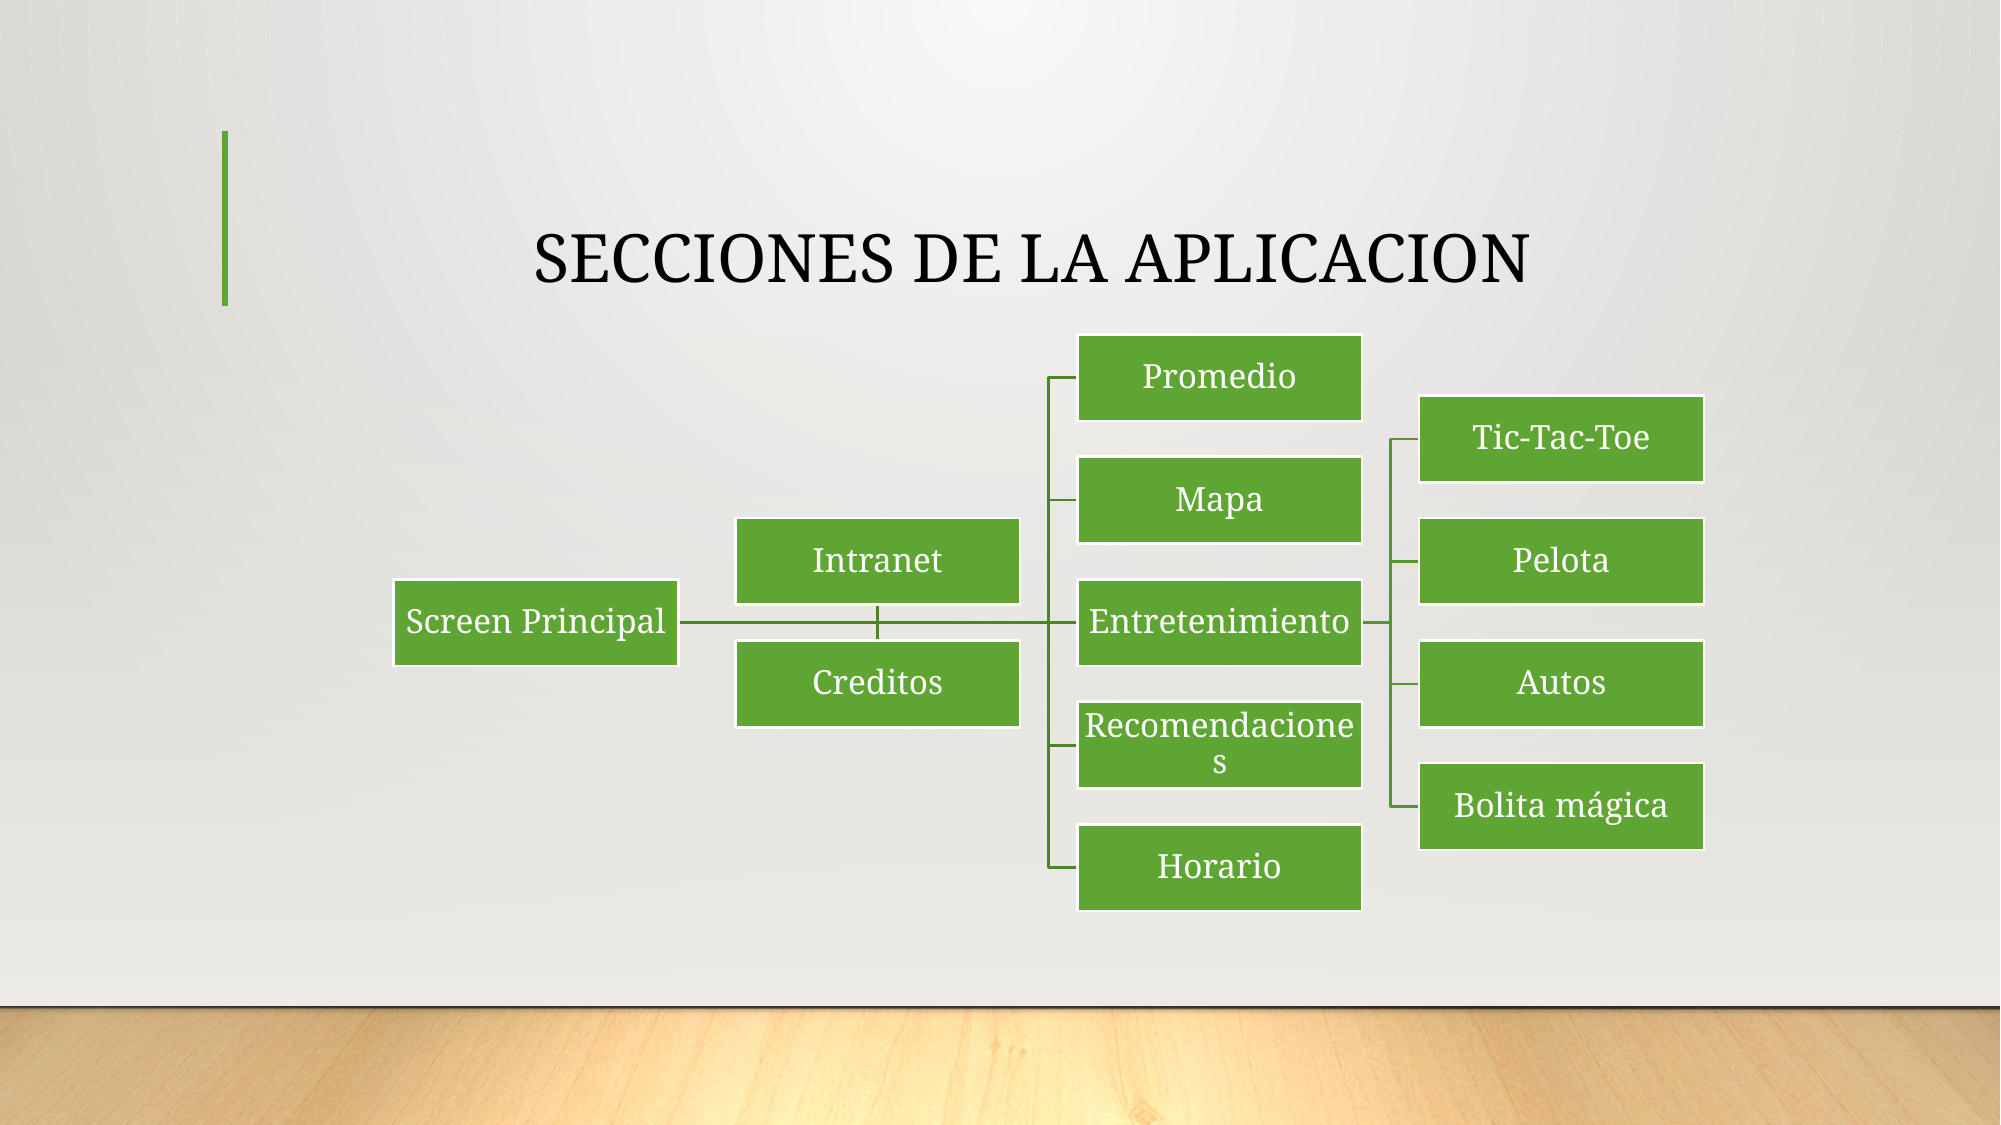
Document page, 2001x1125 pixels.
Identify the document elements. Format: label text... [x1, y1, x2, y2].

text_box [392, 303, 1705, 942]
picture [0, 1006, 2000, 1125]
title SECCIONES DE LA APLICACION [251, 131, 1814, 305]
